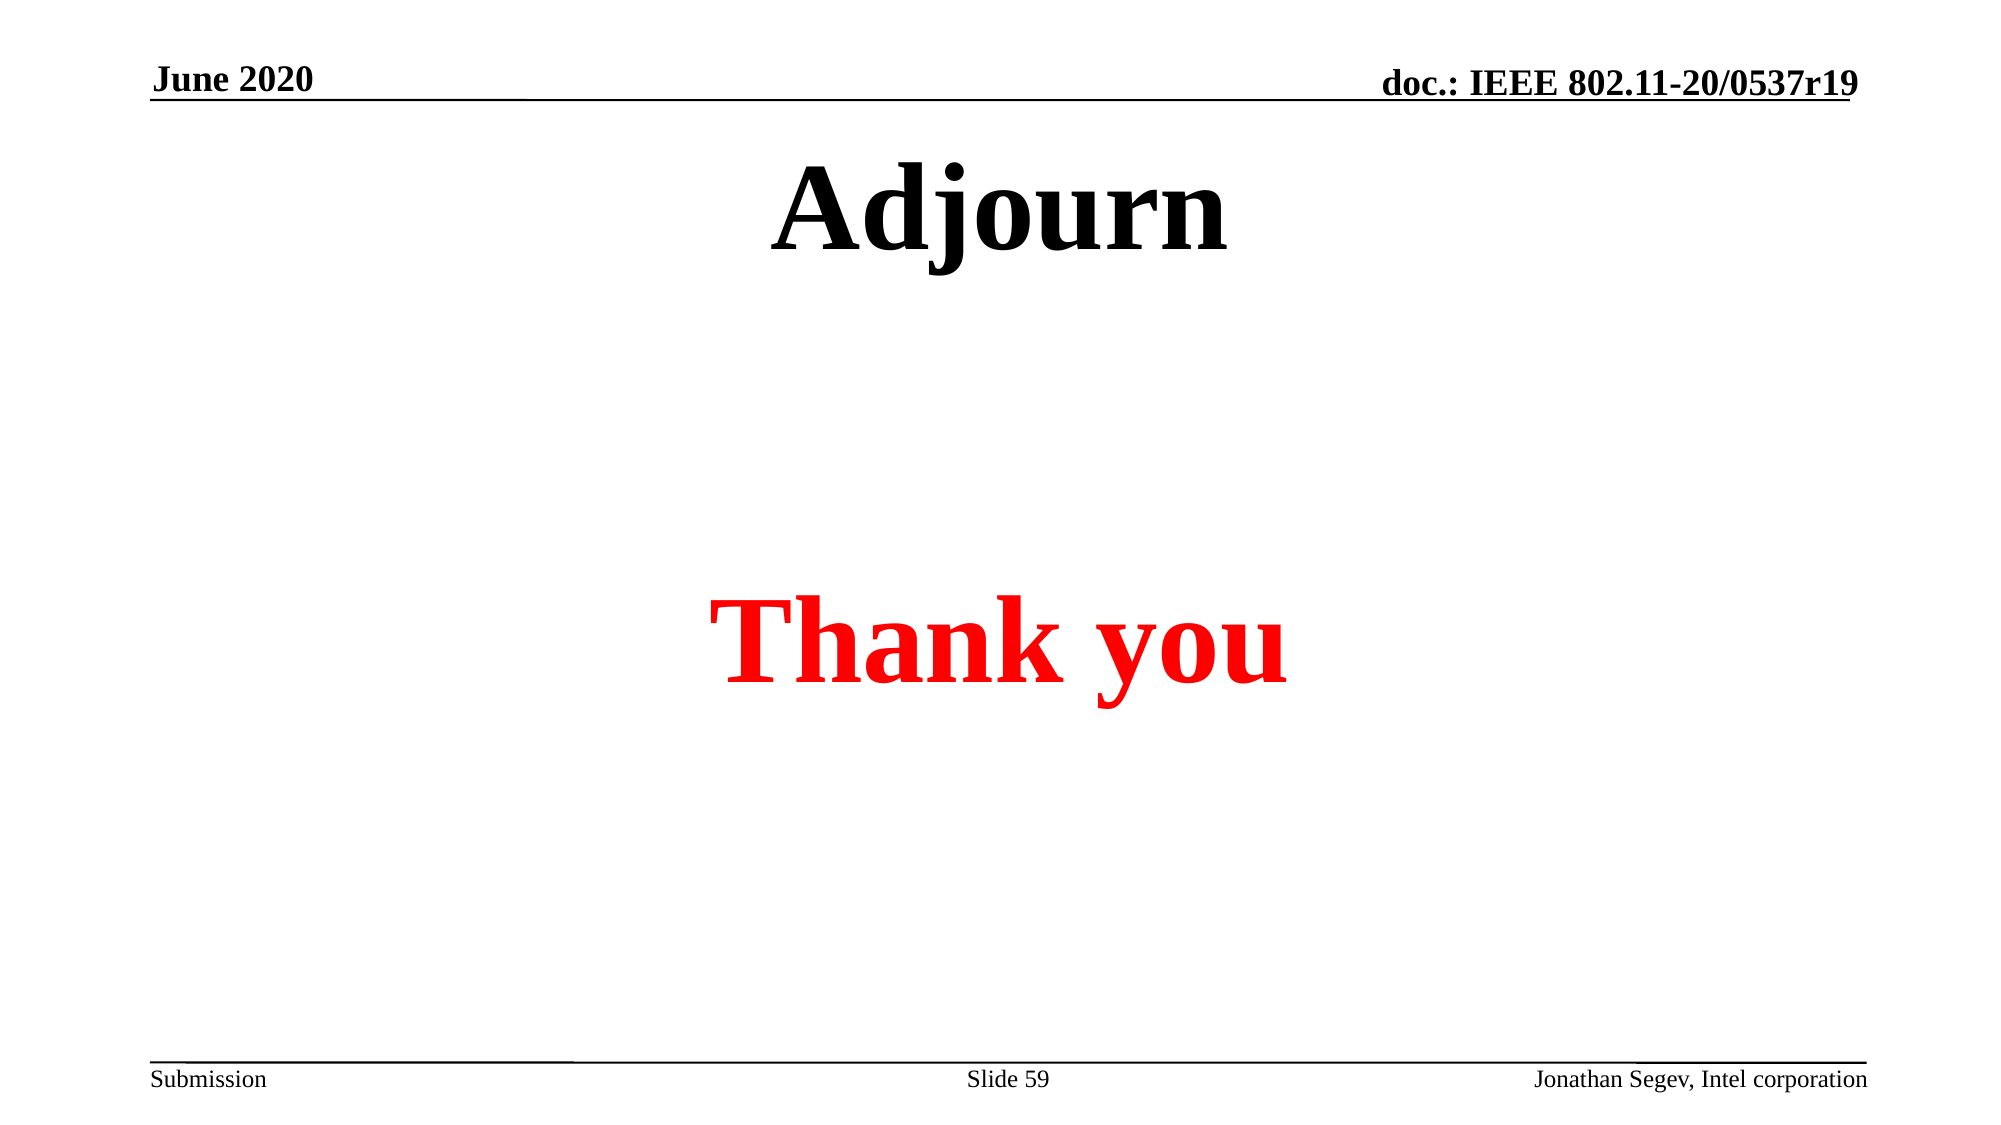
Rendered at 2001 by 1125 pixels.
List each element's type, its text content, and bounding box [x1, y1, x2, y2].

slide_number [152, 54, 563, 100]
title Adjourn [149, 112, 1850, 288]
slide_number Slide 59 [950, 1061, 1067, 1123]
list Thank you [149, 324, 1850, 1000]
footer Jonathan Segev, Intel corporation [1171, 1061, 1869, 1093]
